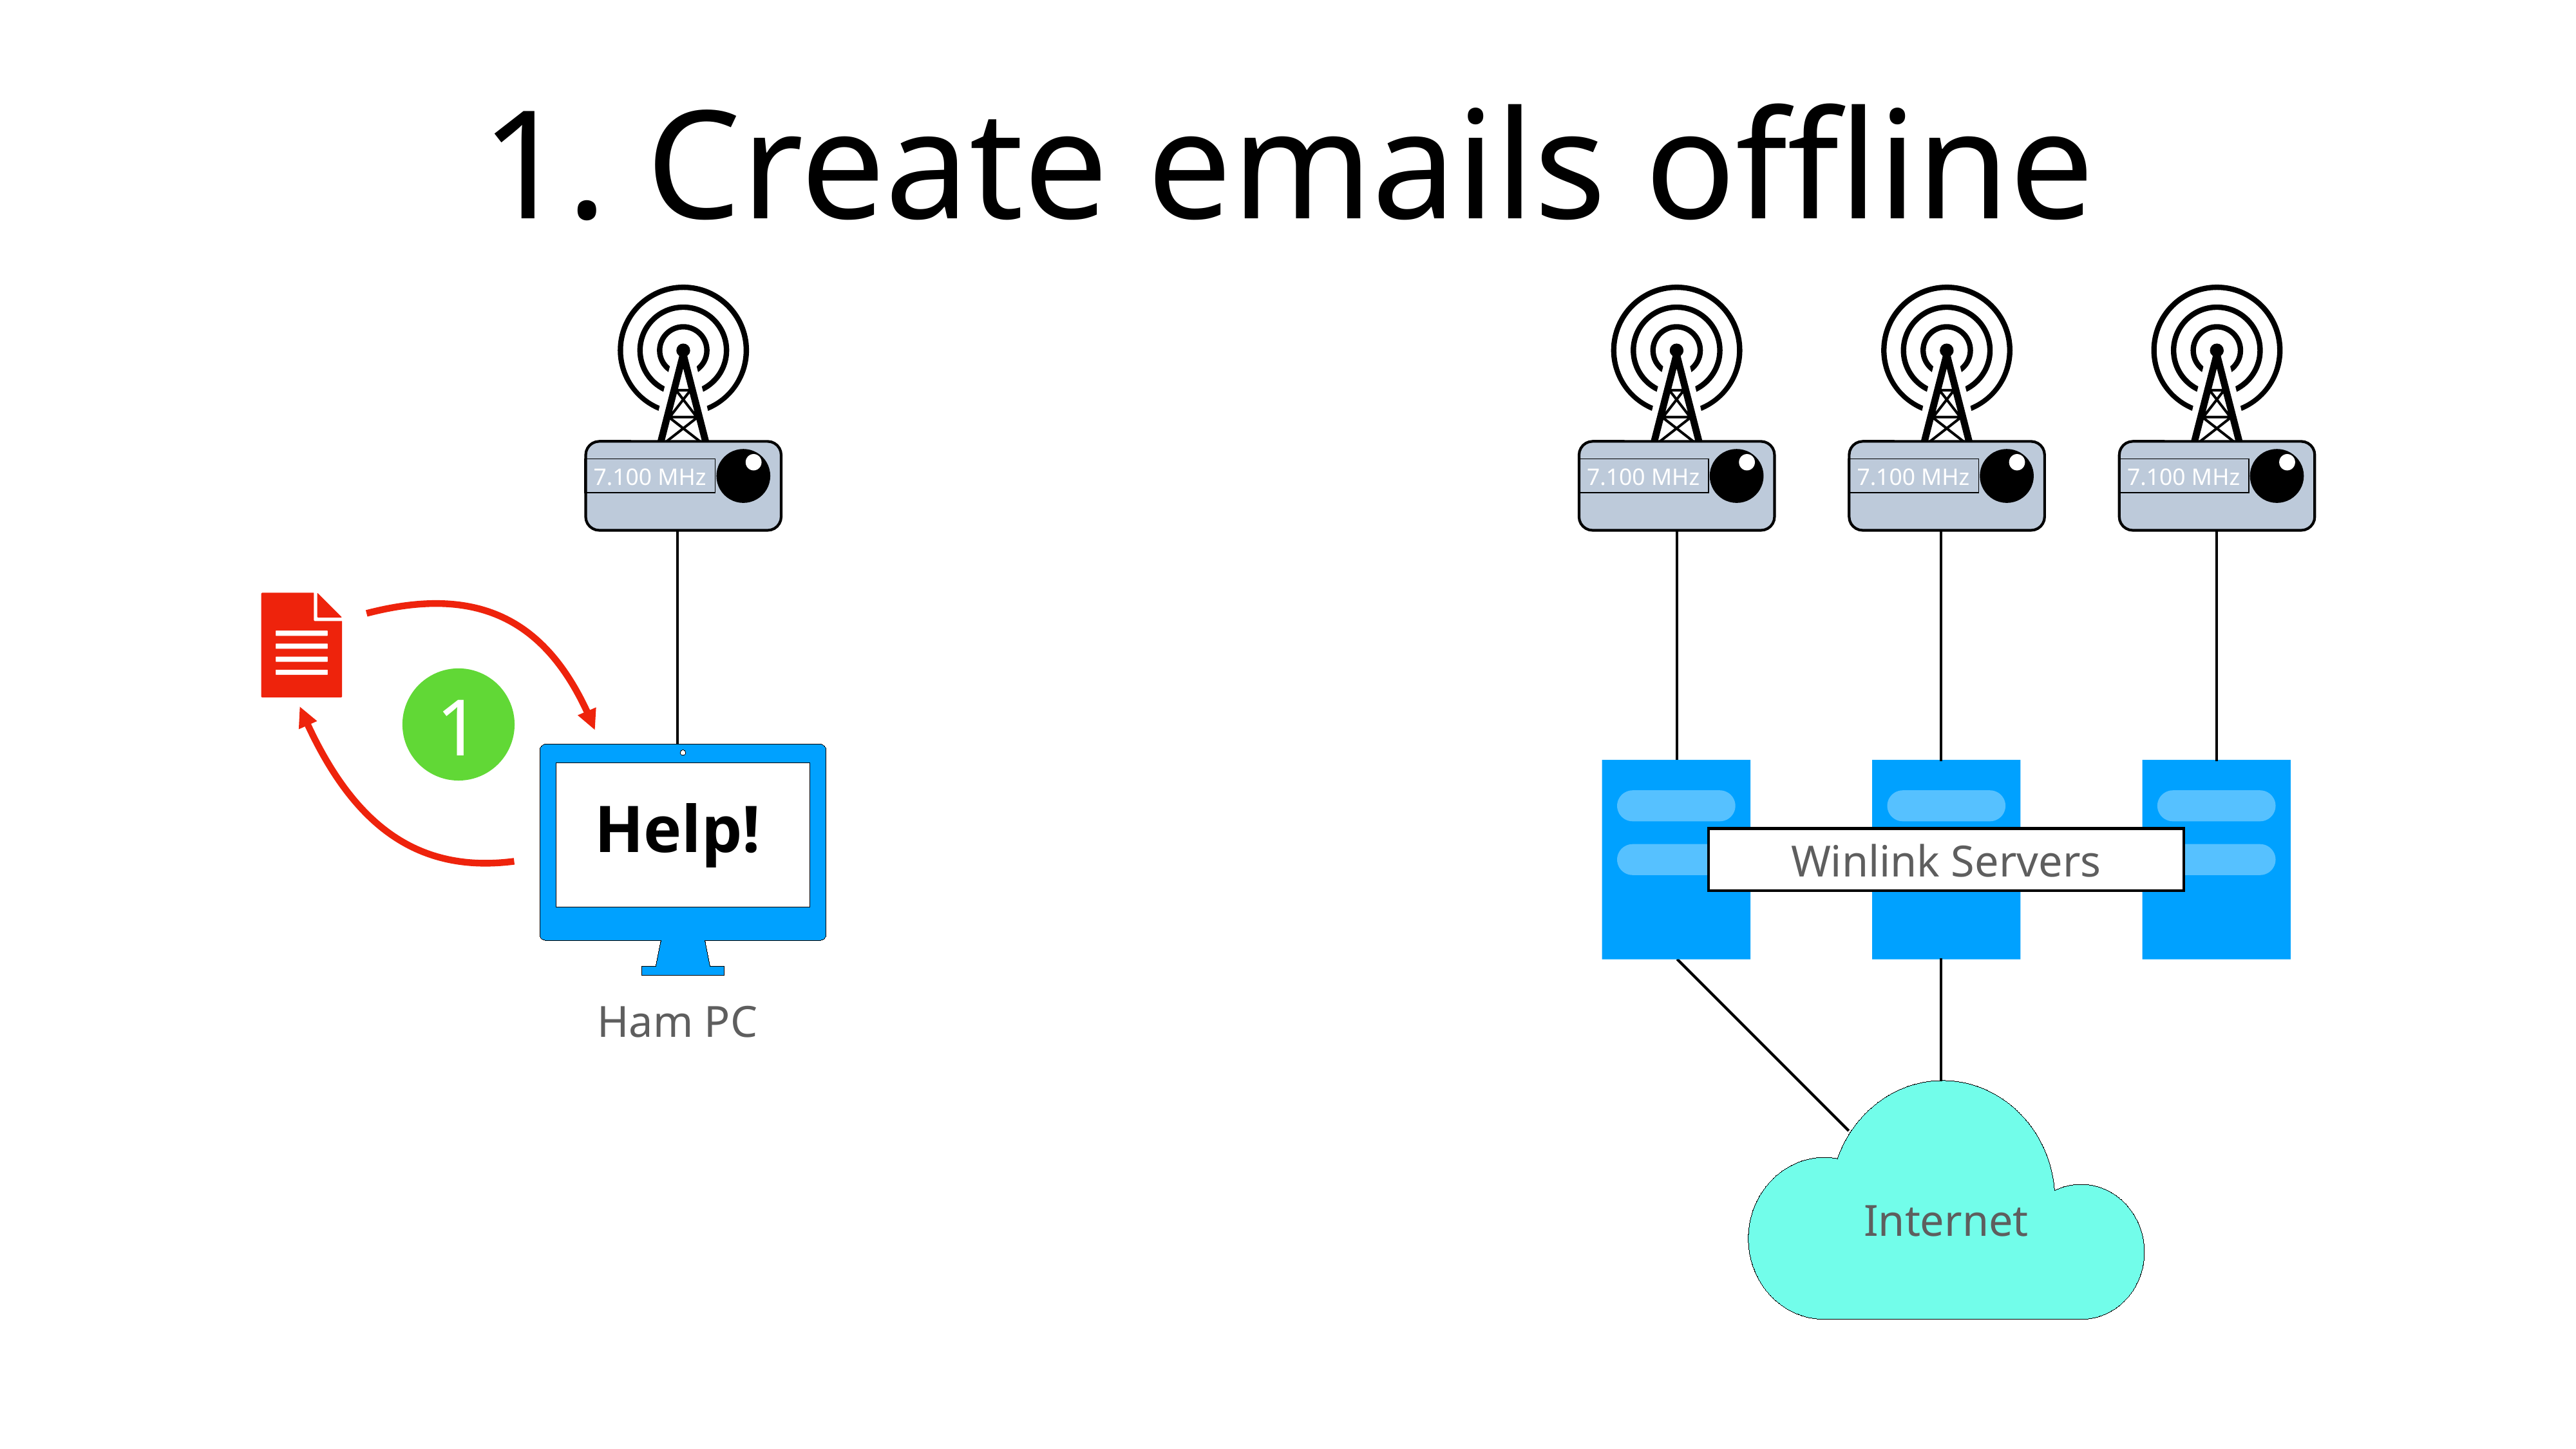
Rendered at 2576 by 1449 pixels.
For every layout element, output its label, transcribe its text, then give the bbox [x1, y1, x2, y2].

text_box [299, 706, 515, 864]
text_box [540, 744, 826, 976]
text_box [2118, 284, 2315, 531]
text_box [584, 284, 782, 531]
text_box [366, 603, 596, 730]
title 1. Create emails offline [178, 37, 2398, 279]
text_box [1578, 284, 1775, 531]
text_box [1748, 1080, 2145, 1320]
text_box 1 [402, 668, 515, 781]
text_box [1848, 284, 2045, 531]
text_box Internet [1858, 1188, 2034, 1251]
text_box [2142, 759, 2291, 960]
text_box [261, 592, 343, 697]
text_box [1871, 759, 2021, 960]
text_box Winlink Servers [2021, 828, 2142, 891]
text_box Help! [589, 782, 766, 871]
text_box Ham PC [591, 989, 764, 1051]
text_box Winlink Servers [1751, 828, 1871, 891]
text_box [1602, 759, 1751, 960]
